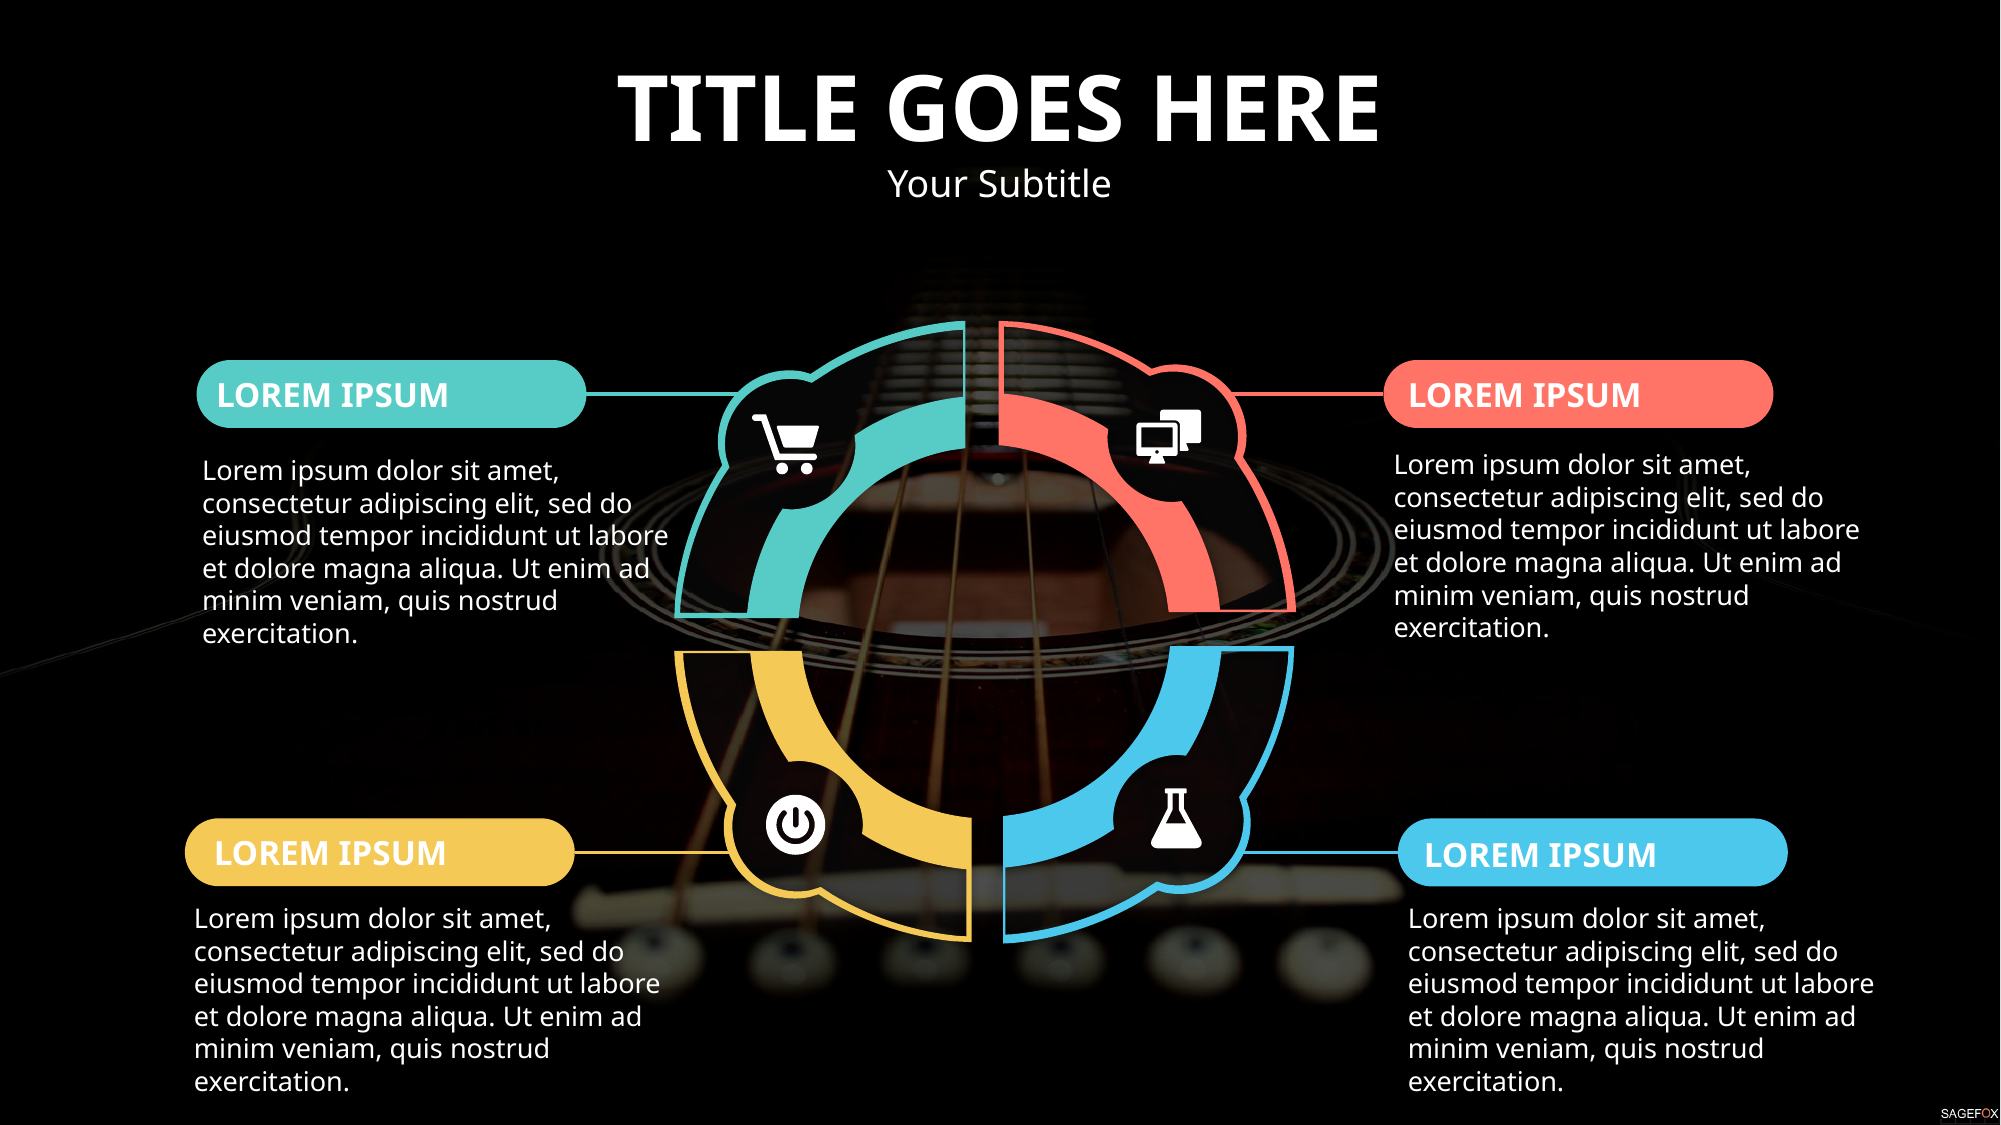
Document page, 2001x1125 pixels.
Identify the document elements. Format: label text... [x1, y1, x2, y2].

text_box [998, 320, 1297, 613]
text_box TITLE GOES HERE Your Subtitle [548, 42, 1452, 212]
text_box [1242, 818, 1788, 887]
picture [0, 0, 2001, 1125]
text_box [196, 359, 742, 428]
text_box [999, 649, 1298, 941]
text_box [1136, 409, 1202, 464]
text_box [671, 323, 969, 616]
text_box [752, 414, 819, 475]
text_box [1228, 359, 1774, 428]
text_box Lorem ipsum dolor sit amet, consectetur adipiscing elit, sed do eiusmod tempor incididunt ut labore et dolore magna aliqua. Ut enim ad minim veniam, quis nostrud exercitation. [1383, 442, 1895, 648]
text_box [674, 650, 972, 943]
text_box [184, 818, 730, 887]
text_box Lorem ipsum dolor sit amet, consectetur adipiscing elit, sed do eiusmod tempor incididunt ut labore et dolore magna aliqua. Ut enim ad minim veniam, quis nostrud exercitation. [1397, 896, 1910, 1102]
text_box Lorem ipsum dolor sit amet, consectetur adipiscing elit, sed do eiusmod tempor incididunt ut labore et dolore magna aliqua. Ut enim ad minim veniam, quis nostrud exercitation. [184, 896, 696, 1102]
text_box Lorem ipsum dolor sit amet, consectetur adipiscing elit, sed do eiusmod tempor incididunt ut labore et dolore magna aliqua. Ut enim ad minim veniam, quis nostrud exercitation. [192, 448, 704, 654]
